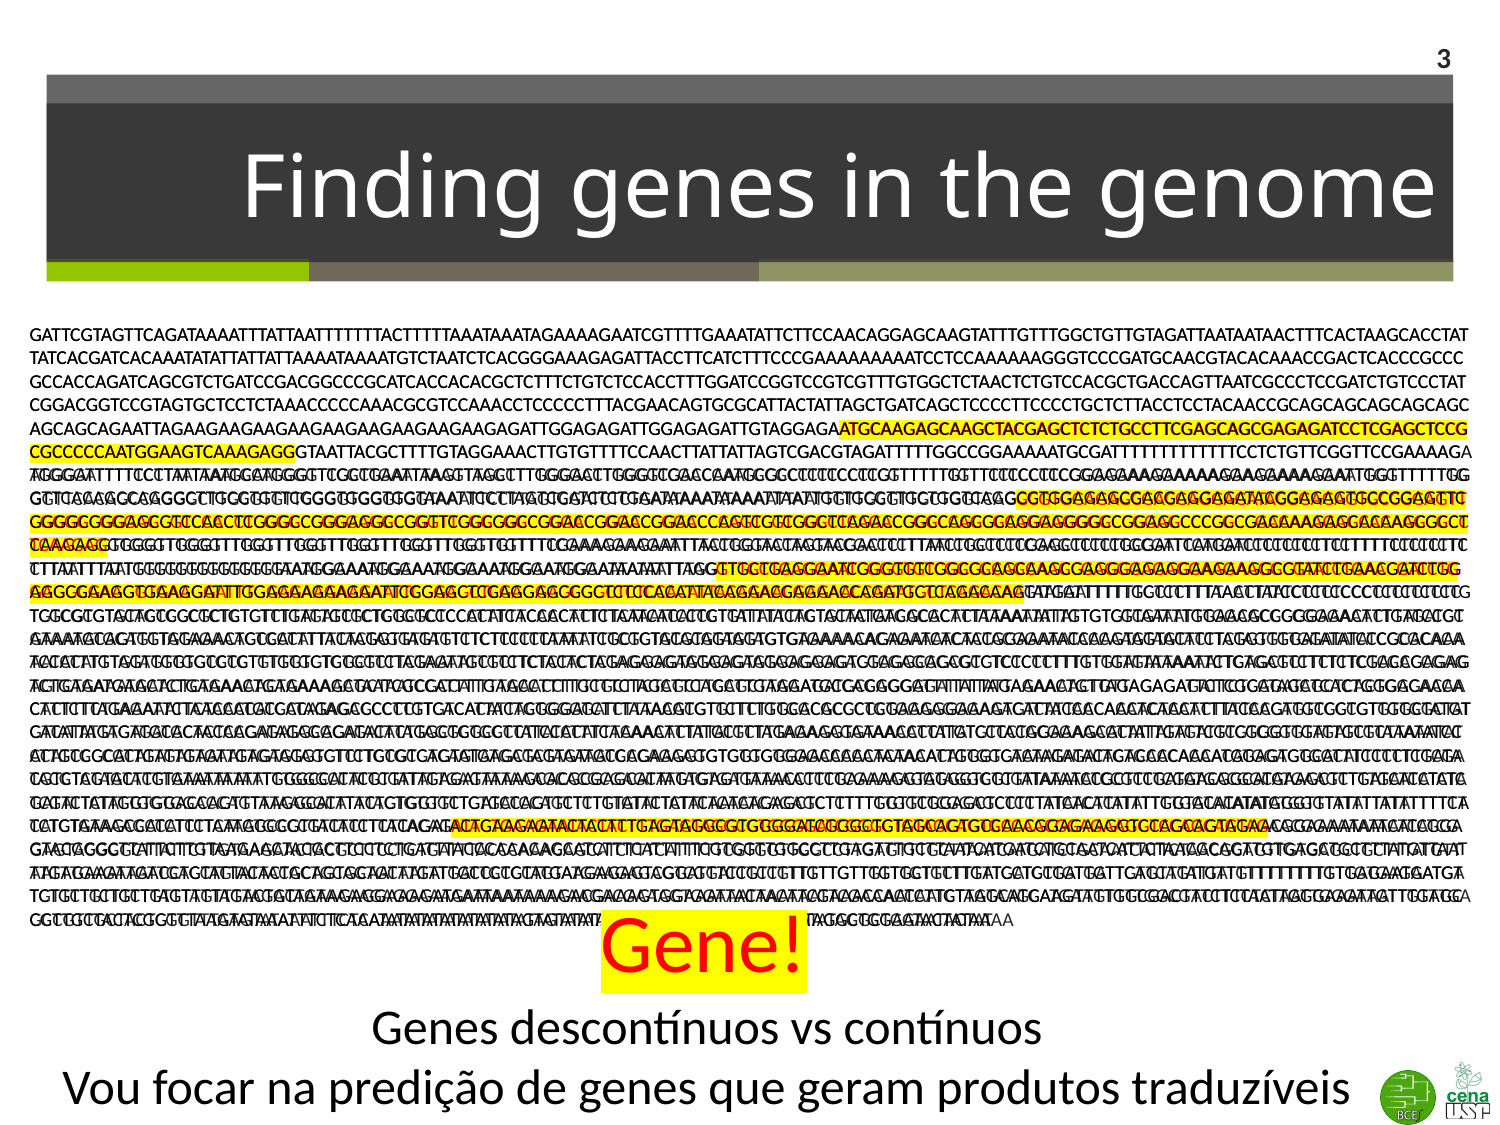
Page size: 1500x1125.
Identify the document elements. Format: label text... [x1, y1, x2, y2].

text_box Gene! [585, 881, 822, 987]
text_box GATTCGTAGTTCAGATAAAATTTATTAATTTTTTTACTTTTTAAATAAATAGAAAAGAATCGTTTTGAAATATTCTTCCAACAGGAGCAAGTATTTGTTTGGCTGTTGTAGATTAATAATAACTTTCACTAAGCACCTATTATCACGATCACAAATATATTATTATTAAAATAAAATGTCTAATCTCACGGGAAAGAGATTACCTTCATCTTTCCCGAAAAAAAAATCCTCCAAAAAAGGGTCCCGATGCAACGTACACAAACCGACTCACCCGCCCGCCACCAGATCAGCGTCTGATCCGACGGCCCGCATCACCACACGCTCTTTCTGTCTCCACCTTTGGATCCGGTCCGTCGTTTGTGGCTCTAACTCTGTCCACGCTGACCAGTTAATCGCCCTCCGATCTGTCCCTATCGGACGGTCCGTAGTGCTCCTCTAAACCCCCAAACGCGTCCAAACCTCCCCCTTTACGAACAGTGCGCATTACTATTAGCTGATCAGCTCCCCTTCCCCTGCTCTTACCTCCTACAACCGCAGCAGCAGCAGCAGCAGCAGCAGAATTAGAAGAAGAAGAAGAAGAAGAAGAAGAAGAGATTGGAGAGATTGGAGAGATTGTAGGAGAATGCAAGAGCAAGCTACGAGCTCTCTGCCTTCGAGCAGCGAGAGATCCTCGAGCTCCGCGCCCCCAATGGAAGTCAAAGAGGGTAATTACGCTTTTGTAGGAAACTTGTGTTTTCCAACTTATTATTAGTCGACGTAGATTTTTGGCCGGAAAAATGCGATTTTTTTTTTTTTCCTCTGTTCGGTTCCGAAAAGATGGGATTTTTCCTTATTAATGCATGGGTTCGCTGAATTAAGTTAGCTTTGGGACTTGGGTCGACCAATGCGCCTCTCCCTCGTTTTTTGTTTCTCCCTCCGGAGAAAGAAAAAGAAGAAAAGAATTGGTTTTTTGGGTTCACAGCCAGGGCTTGCGTGTTCGGGTGGGTGGTAAATTCCTTAGTCGATCTCTGAATAAAATAAAATTAATTGTTGCGTTGCTGGTCAGGCGTGGAGAGCGACGAGGAGATACGGAGAGTGCCGGAGTTCGGGGCGGGAGCGTCCACCTCGGGCCGGGAGGCCGGTTCGGCGGCCGGACCGGACCGGACCCAGTCGTCGGCTCAGACCGGCCAGCGCAGGAGGGGCCGGAGCCCCGCCGACAAAGAGCACAAGCGCCTCAAGAGGTGGGTTGGGTTTGGTTTGGTTTGGTTTGGTTTGGTTGTTTTCGAAAGAAGAATTTACTGGTACTAGTACGACTCTTTATCTGCTCTCGAGCTCTCTGCGATTCATGATCTCTCTCTTCTTTTTCTCTCTTCTTTATTTTATTGTGTGTGTGTGTGTAATGGAAATGGAAATGGAAATGGAATGGAATAATATTTAGGTTGCTGAGGAATCGGGTGTCGGCGCAGCAAGCGAGGGAGAGGAAGAAGGCGTATCTGAACGATCTGGAGGCGAAGGTGAAGGATTTGGAGAAGAAGAATTCGGAGCTCGAGGAGCGGCTCTCCACATTACAGAACGAGAACCAGATGCTCAGACAAGTATGATTTTTTGCTCTTTTAACTTATCCTCTCCCCTCTCTCTCTGTCGCGTGTACTGCCGCTCTGTCTTTGATTGCTCTGGCTCCCCATTTCACCACTTTCTAATCATCCTGTTATTTACTGTACTATGACGCACTTTAAAATTATTGTGTCGTAATTTGGAACGCCGGGAAACTTTGATCCGTAAAATGCAGTTGTAGAAACTGCCATTTTACTAGGTTAGTTTCTCTTCCTTAATTTCGCTGTACGTAGTAGTGTGAAAAACAGAAATCACTACGGAAATACCAAGTAGTACTTCTAGGTTGGATATATCCCGCACAAATCCATTTGTAGTTGGTGCCTGTTTGGTCTGGCTTCTAGAATTGCTTCTCTACTCTAGAGGAGTAGGAGTAGGAGGAGTCGAGGCAGCGTCTCCCTTTTTGTTGATTAAAATTCTGAGCTTCTTTCTCGACCGAGAGTCTGAAATGAACTCTGAAAACTGAAAAAGCTAATCGCCATTTTGAACCTTTTGCTTCTAGCTTCAGCTTGAAGATGCCAGGGGATTTTATTAGAAAACTGTTAGAGAGATTCTCGGATAGCTCACTGGGACAACACTTTCTTAGAAATTCTAACCATGCCATAGAGCCCCTTGTCACATTACTGGGGATCTTTAAACGTGTTCTTTGGCACGCCCTGGAAGGGAAAGTCATTACCACAACTCAACTTTTACCAGTTGCCGTGTTGGCTATGTCATATTAGTGATGCACTACCAGATAGGCAGATACTTAGGCTGGCCTTATCCATTTCAAAACTTTATGCTTTAGAAAGGTAAAACCTTATGTCCTACGGAAAGCATTATTGATTCGTCGGGTTGATTGCTTAAATATCCATTGCCGCATTGATTGAATTGAGTAGGTCTTCTGCGTCAGTATGAGCTAGTAATGCCAGAAGGTGTGGTGGGAACCAACTAAACATTGGGTCAATAGATACTGACCACAACATGGAGTGGCATTTCCTTTCGATACGTCTAGTACTTGTAAATTAATTTGGGCCATTCGTTATTGAGATTAAAGCACGCGAGCATTAGTGAGTTAAACCTTCGAAAAGGTAGGGTCGTTATAAATCCGCTTCGATGACGGCATGAAGCTTTGATCATCTATCGATTCTATTGGTGGACCAGTTTAAGGCATTTACTGTGGTTCTGATCCAGTTCTTTGTATTCTATTCAATCAGAGCTCTTTTTGGTTCGGAGCTCCTTTATCACTTATTTTGGTACATATATGGGTTTATTTTATTTTTTCATCTGTAAAGCCATCTTCTAATGGCCGTTACTTCTTACAGATACTGAAGAATACTACTTTGAGTAGGCGTGGGGATCGGGCTGTAGCAGTGCCAACGGAGAAGGTCCAGCAGTAGAACGGAAAATAATCATCGGAGTACGGGCTTATTCTTGTAAGAACTACGCTTCCTCTGATTTACCCAAACAGCATCTTTCATTTTTCGTGGTTGGCCTTGAGTTTGCTTAATCATGATCTGCAATCATTCTAACGCAGTTGTGAGCTGCTTTATGTTAATTTGAGAAATTGACCTGTATTACACTGCAGTGCAATTTGATTGCCCTGTATGAAGAGAGTCGGATTTCCGTTTTTGTTGTTTGTGCTTTTTGATCCTGTGATTGTTCAGTTTATGTTTTTTTTTTTGTGAGAATGATGTTCTGTTTCTGTTTAGTTTTAGACTGTAAAAGAGGAAAGATAAATAAAAAAGACGAAAGTGGAAATTACAAATTCGAAACCAATCTTGTAAGCATGAAGTTTTGGCGACTTTCTCTAATTGGGAAATTGTTTGAGCCGTTGCTACTCGGTTTAAGTATAAATTTCTCAAATATATATATATATATAGTATATATATATATATATTAATATATATATATAGGCTGGAATACTATAA [14, 314, 1486, 970]
text_box Genes descontínuos vs contínuos Vou focar na predição de genes que geram produtos traduzíveis [47, 987, 1366, 1123]
slide_number 3 [1362, 27, 1466, 87]
title Finding genes in the genome [46, 103, 1454, 263]
picture [1380, 1060, 1500, 1125]
